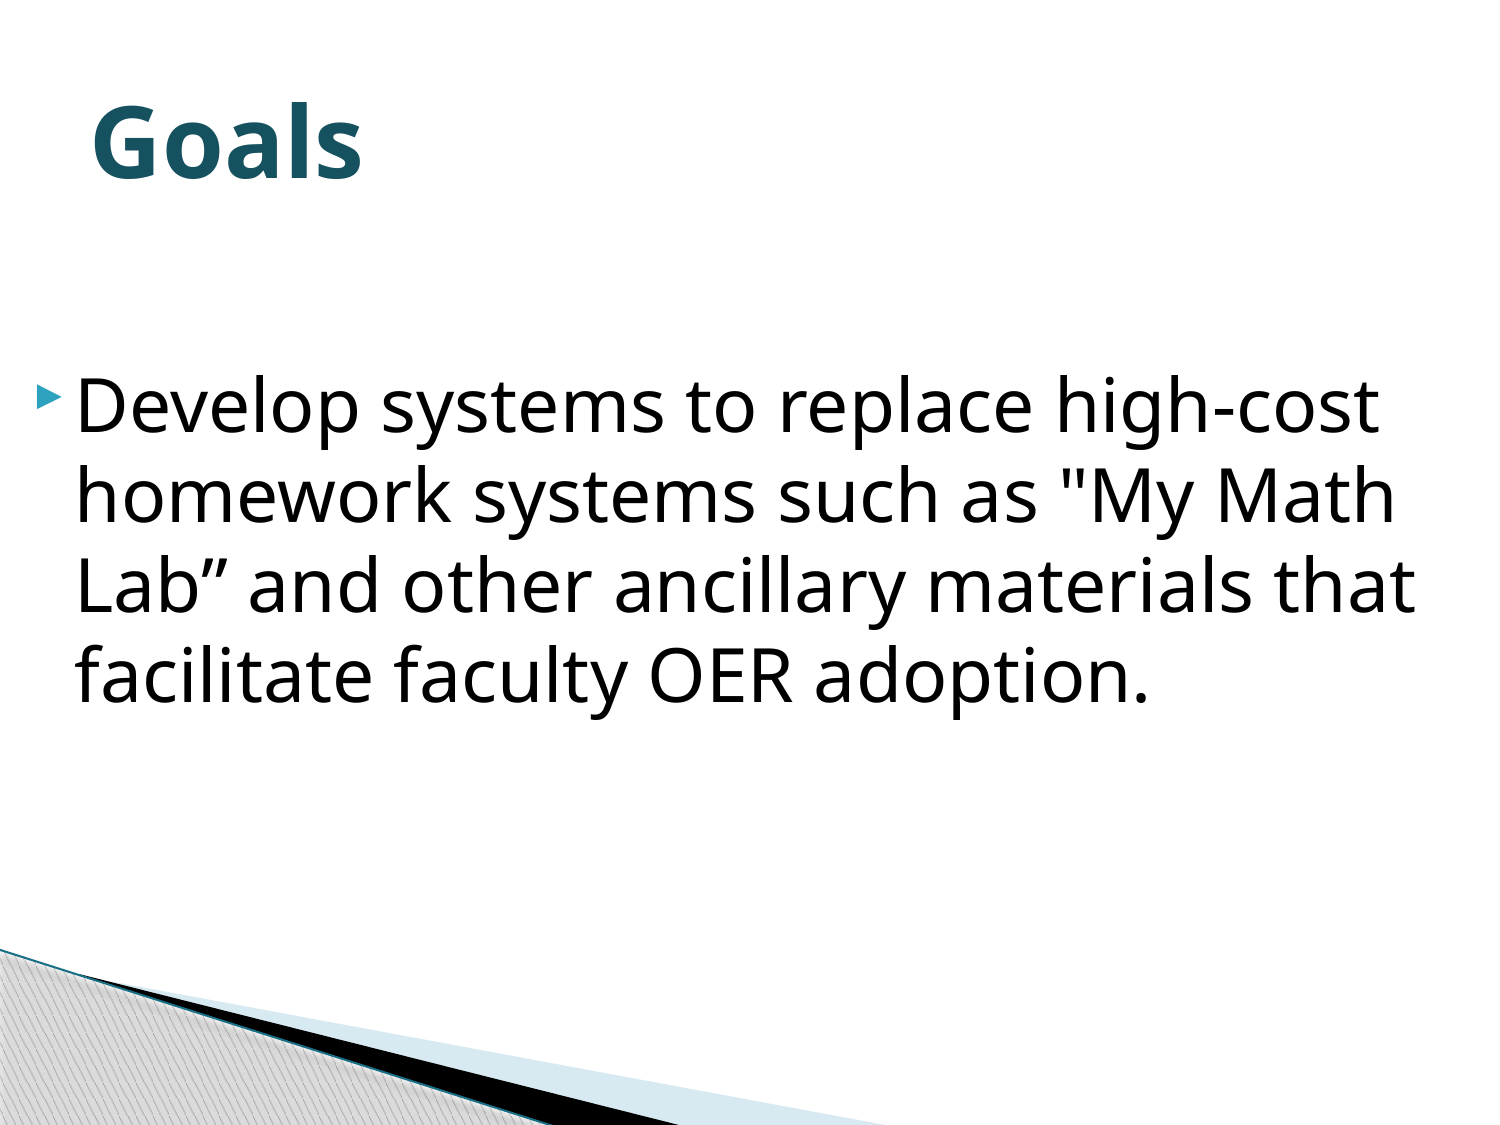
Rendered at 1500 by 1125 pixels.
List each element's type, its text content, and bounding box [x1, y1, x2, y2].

title Goals [75, 45, 1425, 233]
list Develop systems to replace high-cost homework systems such as "My Math Lab” and other ancillary materials that facilitate faculty OER adoption. [0, 350, 1500, 1100]
